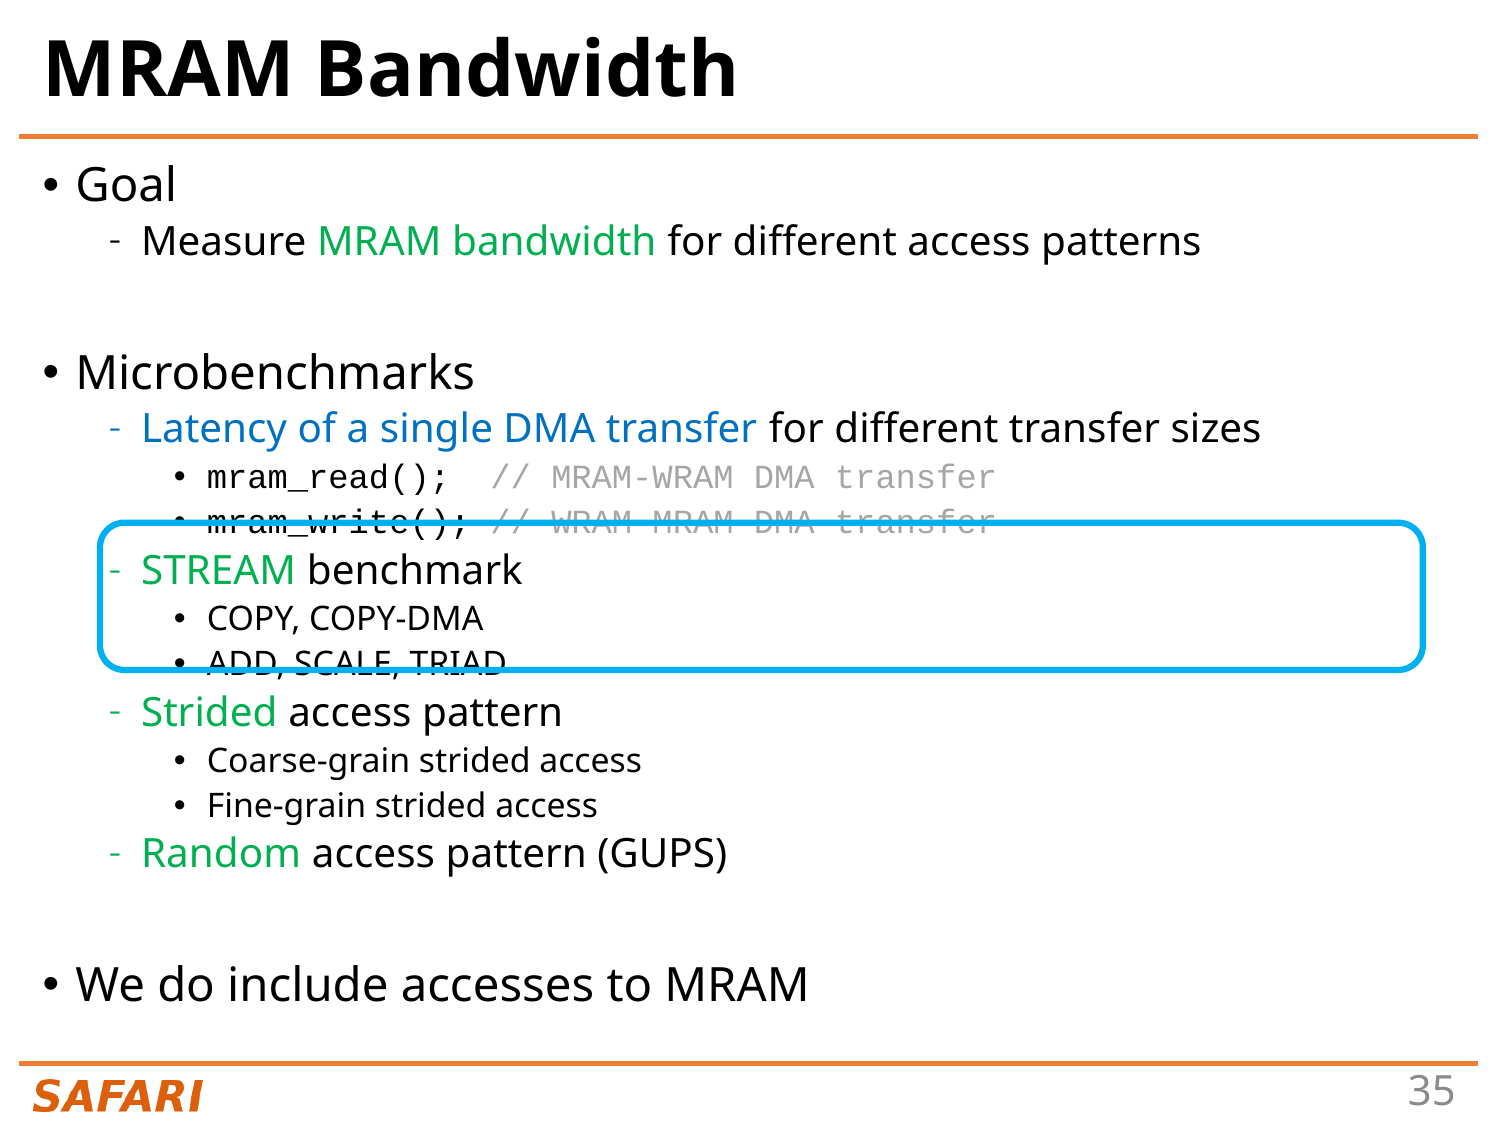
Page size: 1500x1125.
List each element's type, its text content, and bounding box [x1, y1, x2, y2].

list Goal Measure MRAM bandwidth for different access patterns Microbenchmarks Latency of a single DMA transfer for different transfer sizes mram_read(); // MRAM-WRAM DMA transfer mram_write(); // WRAM-MRAM DMA transfer STREAM benchmark COPY, COPY-DMA ADD, SCALE, TRIAD Strided access pattern Coarse-grain strided access Fine-grain strided access Random access pattern (GUPS) We do include accesses to MRAM [27, 153, 1487, 1022]
picture [31, 1070, 209, 1122]
title MRAM Bandwidth [27, 21, 1487, 122]
text_box [98, 521, 1424, 672]
